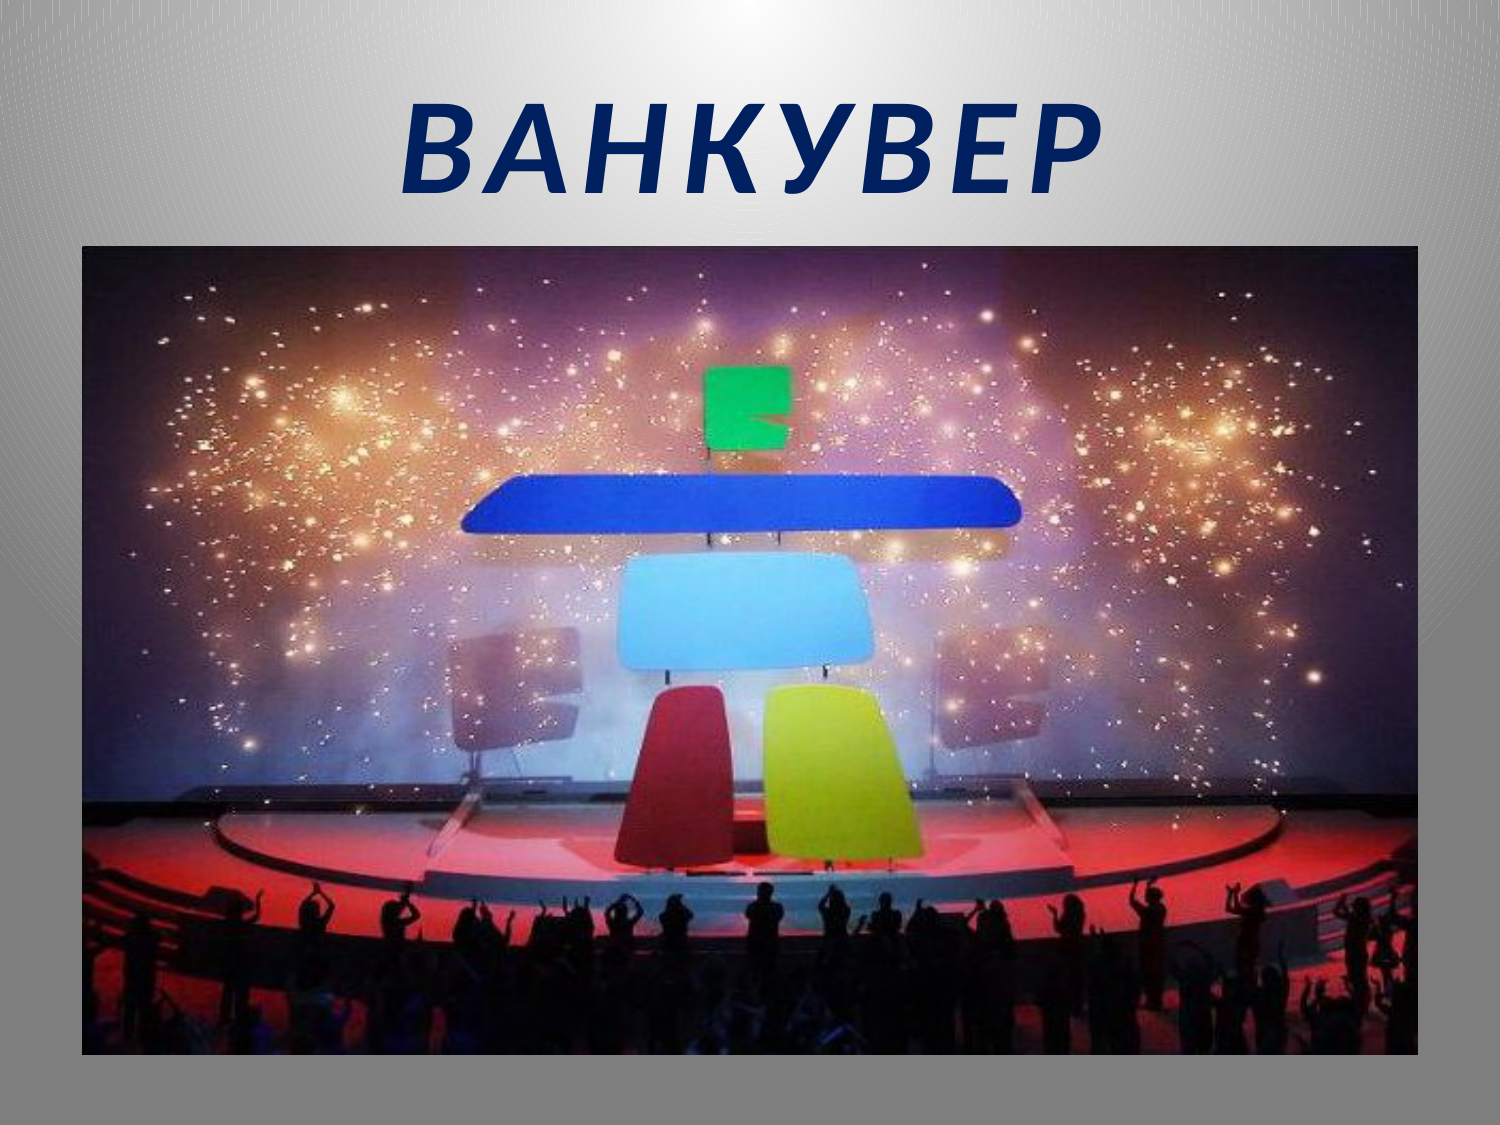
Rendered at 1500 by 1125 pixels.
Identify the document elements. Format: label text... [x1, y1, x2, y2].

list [81, 245, 1419, 1055]
title ВАНКУВЕР [75, 45, 1425, 233]
